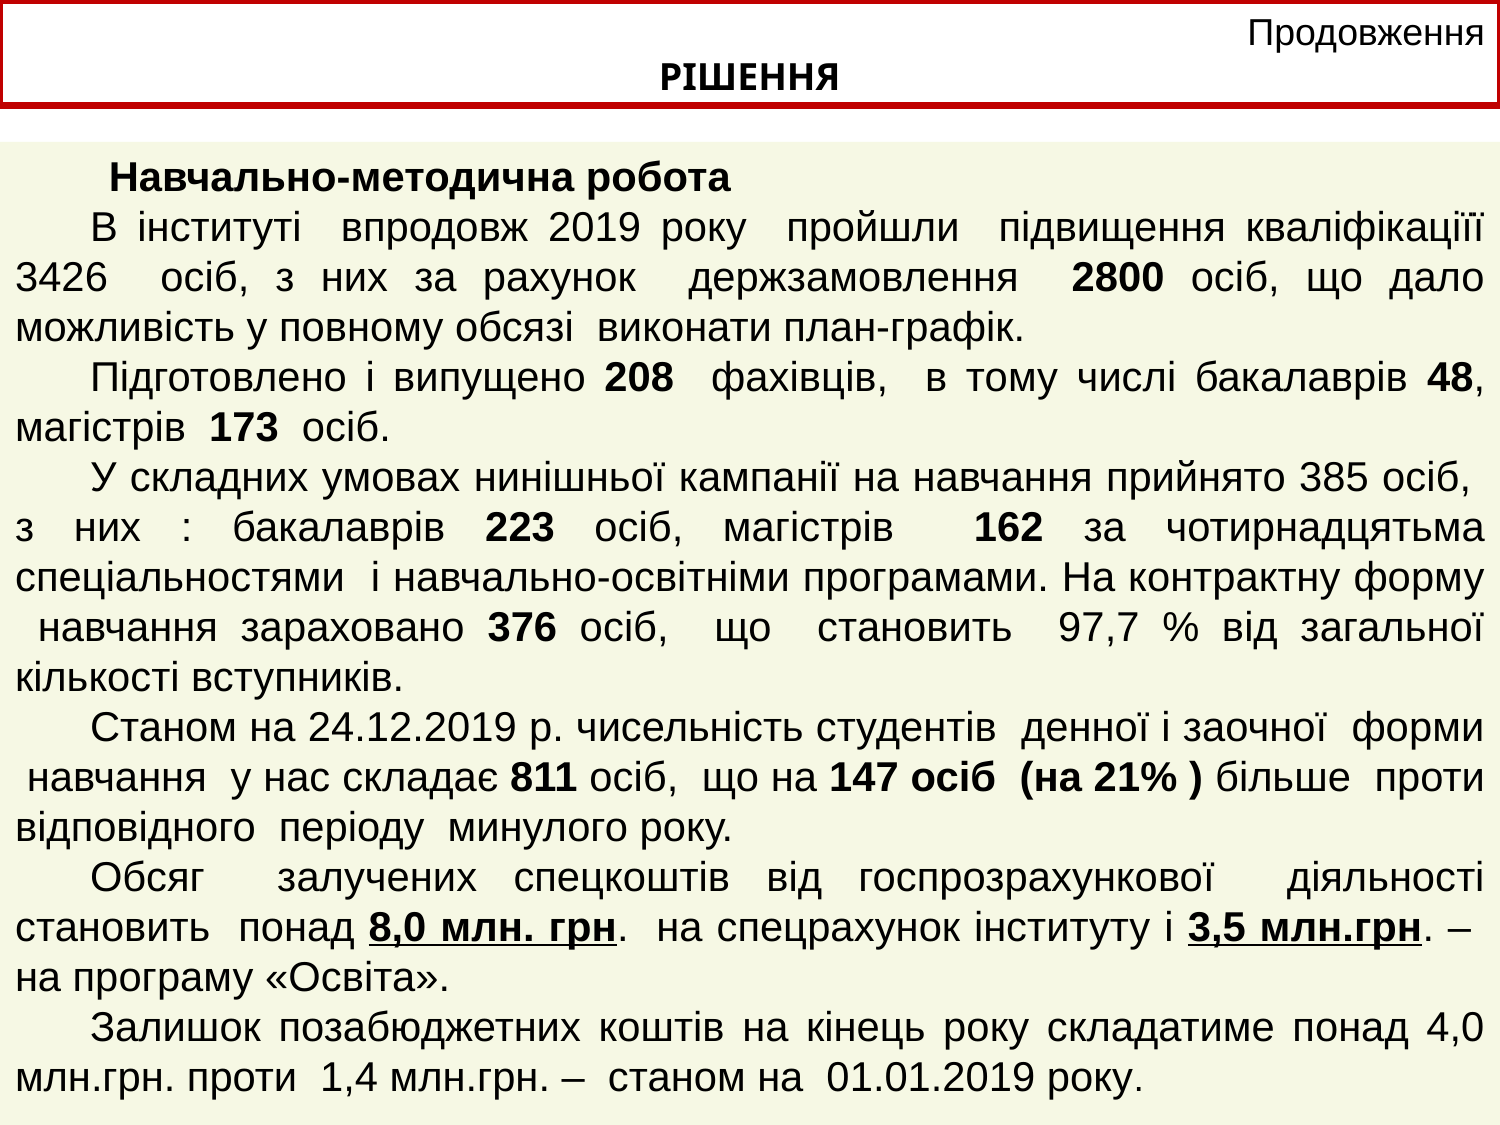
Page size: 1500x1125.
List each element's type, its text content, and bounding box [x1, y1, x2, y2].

text_box Навчально-методична робота В інституті впродовж 2019 року пройшли підвищення кваліфікаціїї 3426 осіб, з них за рахунок держзамовлення 2800 осіб, що дало можливість у повному обсязі виконати план-графік. Підготовлено і випущено 208 фахівців, в тому числі бакалаврів 48, магістрів 173 осіб. У складних умовах нинішньої кампанії на навчання прийнято 385 осіб, з них : бакалаврів 223 осіб, магістрів 162 за чотирнадцятьма спеціальностями і навчально-освітніми програмами. На контрактну форму навчання зараховано 376 осіб, що становить 97,7 % від загальної кількості вступників. Станом на 24.12.2019 р. чисельність студентів денної і заочної форми навчання у нас складає 811 осіб, що на 147 осіб (на 21% ) більше проти відповідного періоду минулого року. Обсяг залучених спецкоштів від госпрозрахункової діяльності становить понад 8,0 млн. грн. на спецрахунок інституту і 3,5 млн.грн. – на програму «Освіта». Залишок позабюджетних коштів на кінець року складатиме понад 4,0 млн.грн. проти 1,4 млн.грн. – станом на 01.01.2019 року. [0, 141, 1500, 1125]
text_box Продовження РІШЕННЯ [0, 0, 1500, 107]
